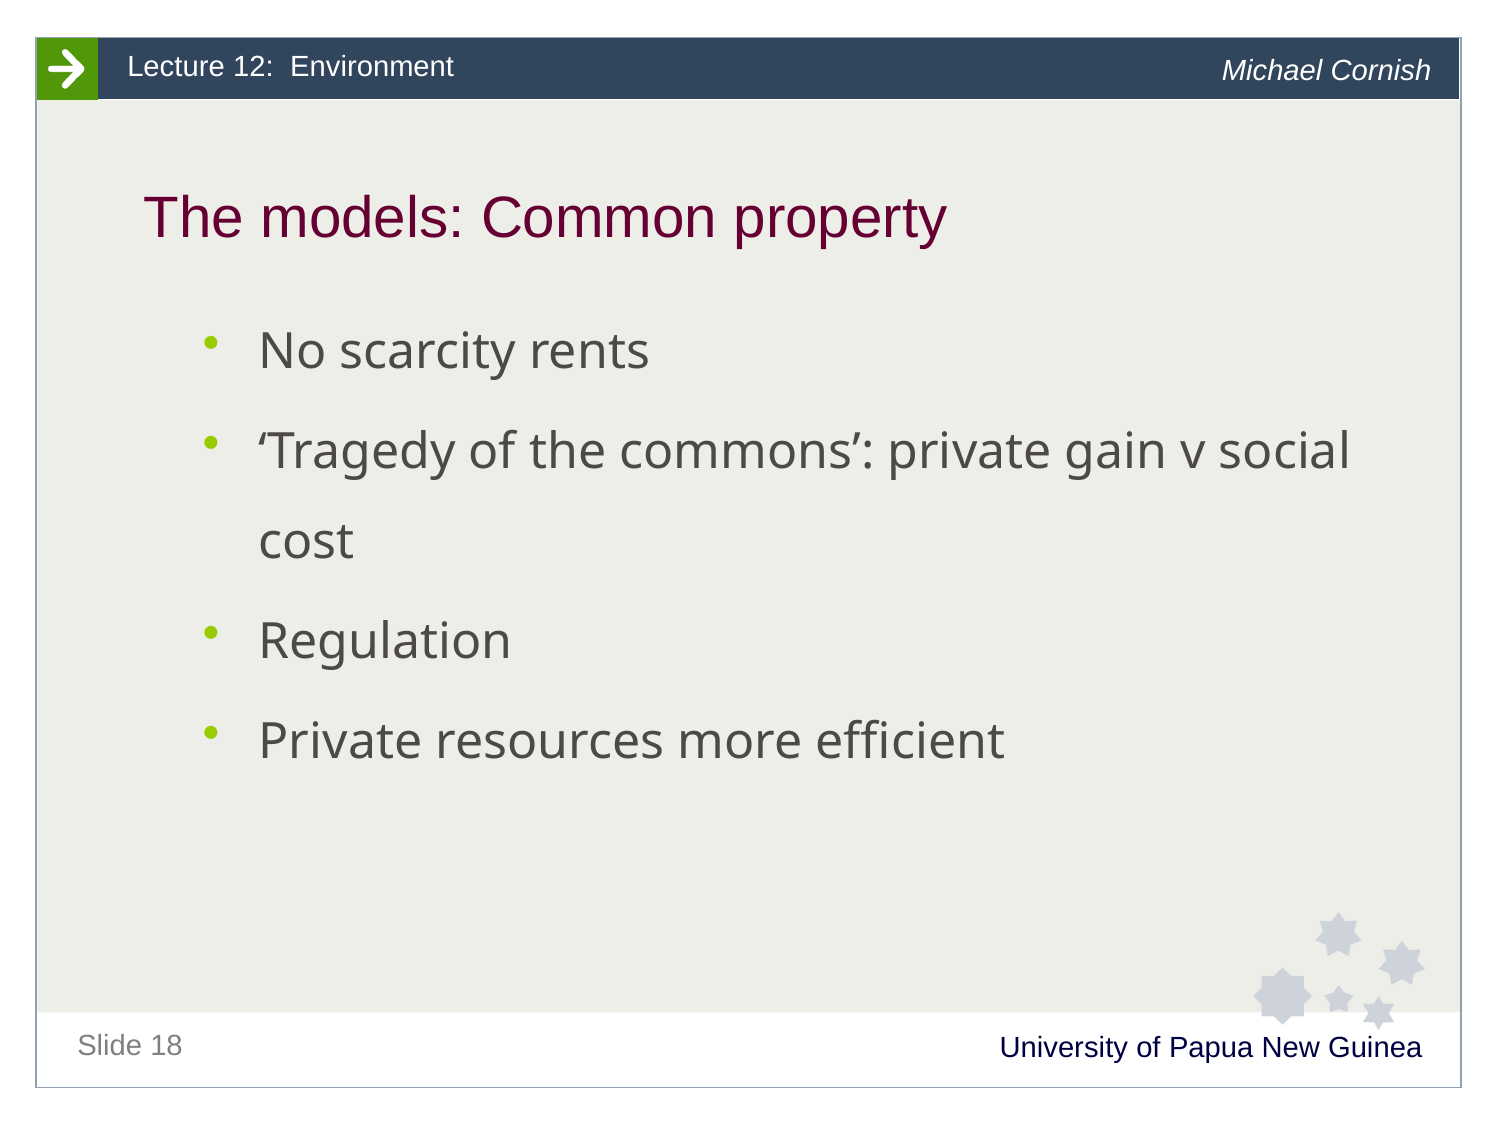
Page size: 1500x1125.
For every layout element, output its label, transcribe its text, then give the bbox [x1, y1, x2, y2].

title The models: Common property [128, 187, 1348, 300]
list No scarcity rents ‘Tragedy of the commons’: private gain v social cost Regulation Private resources more efficient [187, 281, 1395, 821]
picture [1253, 912, 1425, 1030]
picture [37, 38, 98, 100]
